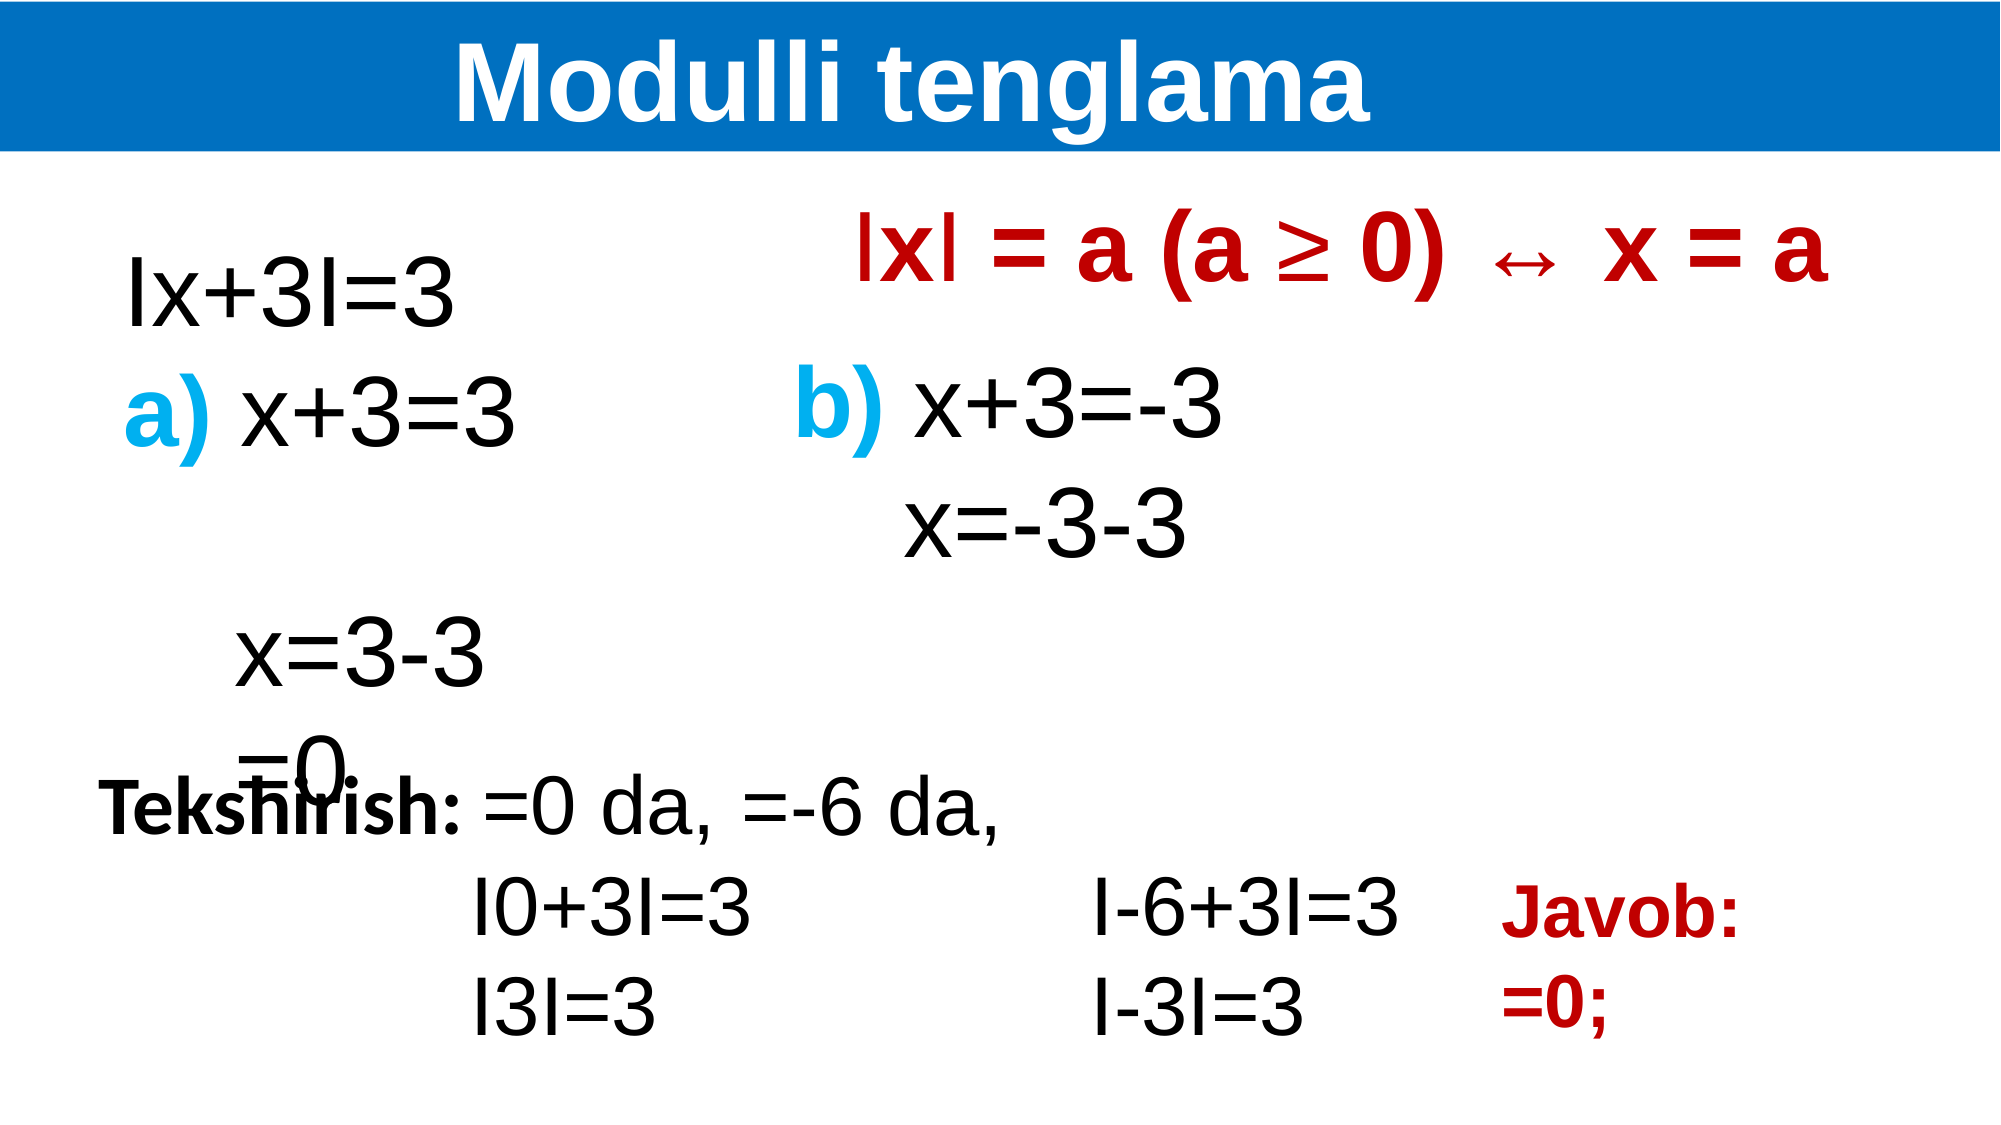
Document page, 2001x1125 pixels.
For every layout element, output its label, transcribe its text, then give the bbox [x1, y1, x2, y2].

text_box Modulli tenglama [0, 1, 2000, 152]
